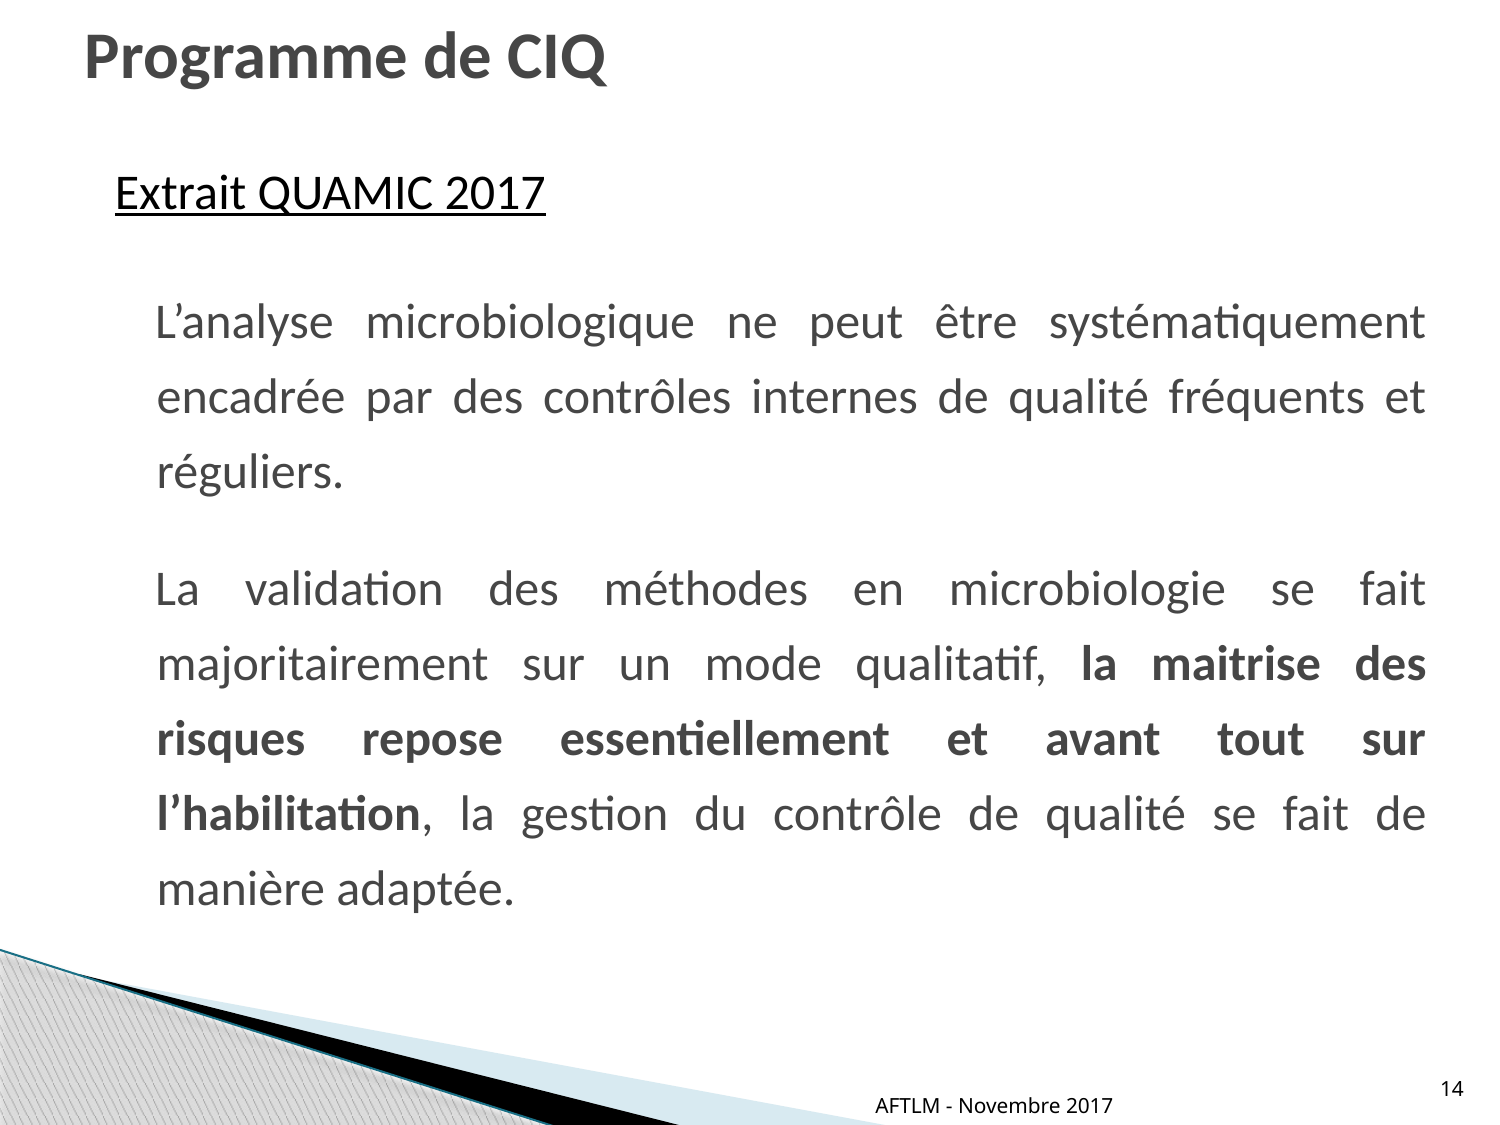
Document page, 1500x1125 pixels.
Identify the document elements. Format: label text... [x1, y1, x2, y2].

text_box Programme de CIQ [70, 0, 1459, 104]
list Extrait QUAMIC 2017 L’analyse microbiologique ne peut être systématiquement encadrée par des contrôles internes de qualité fréquents et réguliers. La validation des méthodes en microbiologie se fait majoritairement sur un mode qualitatif, la maitrise des risques repose essentiellement et avant tout sur l’habilitation, la gestion du contrôle de qualité se fait de manière adaptée. [82, 137, 1442, 1012]
slide_number 14 [1418, 1051, 1479, 1112]
footer AFTLM - Novembre 2017 [584, 1046, 1128, 1125]
